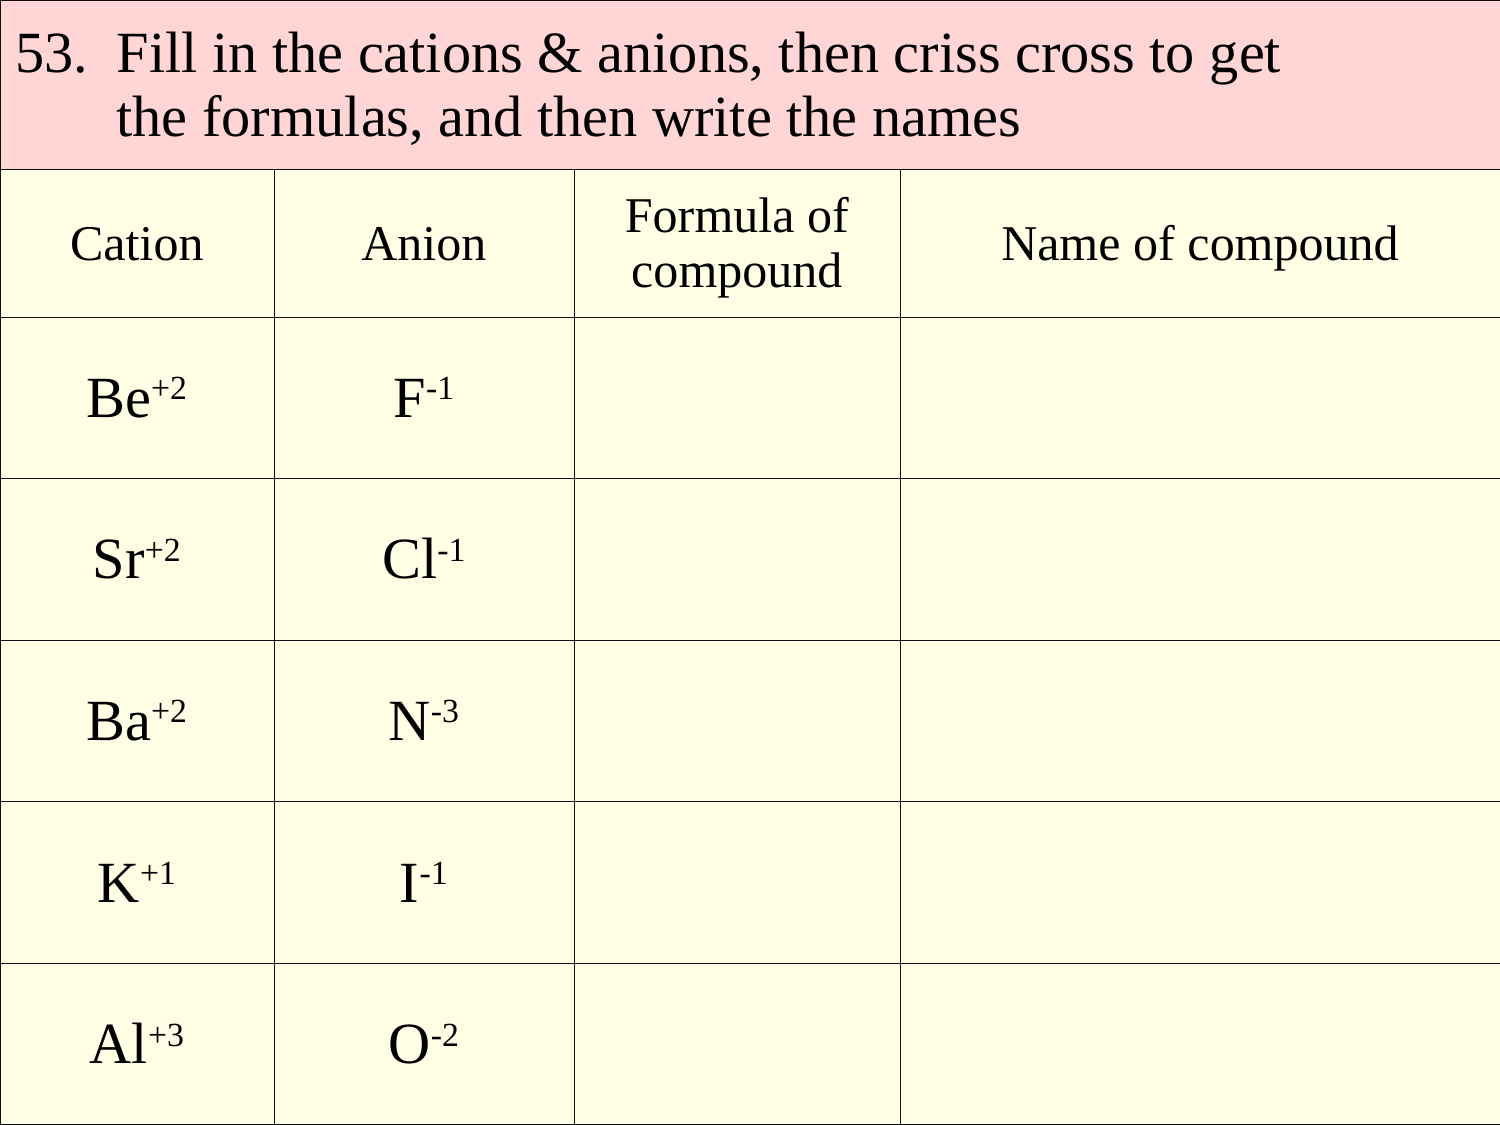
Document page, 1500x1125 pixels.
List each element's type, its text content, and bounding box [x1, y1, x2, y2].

table_cell Anion [275, 170, 574, 317]
table_cell [575, 318, 900, 478]
table_cell [575, 802, 900, 963]
table_cell F-1 [275, 318, 574, 478]
table_cell Formula of compound [575, 170, 900, 317]
table_cell O-2 [275, 964, 574, 1124]
table_header 53. Fill in the cations & anions, then criss cross to get the formulas, and then write the names [1, 1, 1500, 169]
table_cell [901, 318, 1500, 478]
table_cell [901, 479, 1500, 640]
table_cell [901, 641, 1500, 801]
table_cell Ba+2 [1, 641, 274, 801]
table_cell [901, 802, 1500, 963]
table_cell N-3 [275, 641, 574, 801]
table_cell Cl-1 [275, 479, 574, 640]
table_cell [575, 964, 900, 1124]
table_cell [575, 641, 900, 801]
table_cell [901, 964, 1500, 1124]
text_box [84, 843, 116, 904]
table_cell I-1 [275, 802, 574, 963]
table_cell K+1 [1, 802, 274, 963]
table_cell Sr+2 [1, 479, 274, 640]
table_cell [575, 479, 900, 640]
table_cell Name of compound [901, 170, 1500, 317]
table_cell Be+2 [1, 318, 274, 478]
table_cell Cation [1, 170, 274, 317]
table_cell Al+3 [1, 964, 274, 1124]
